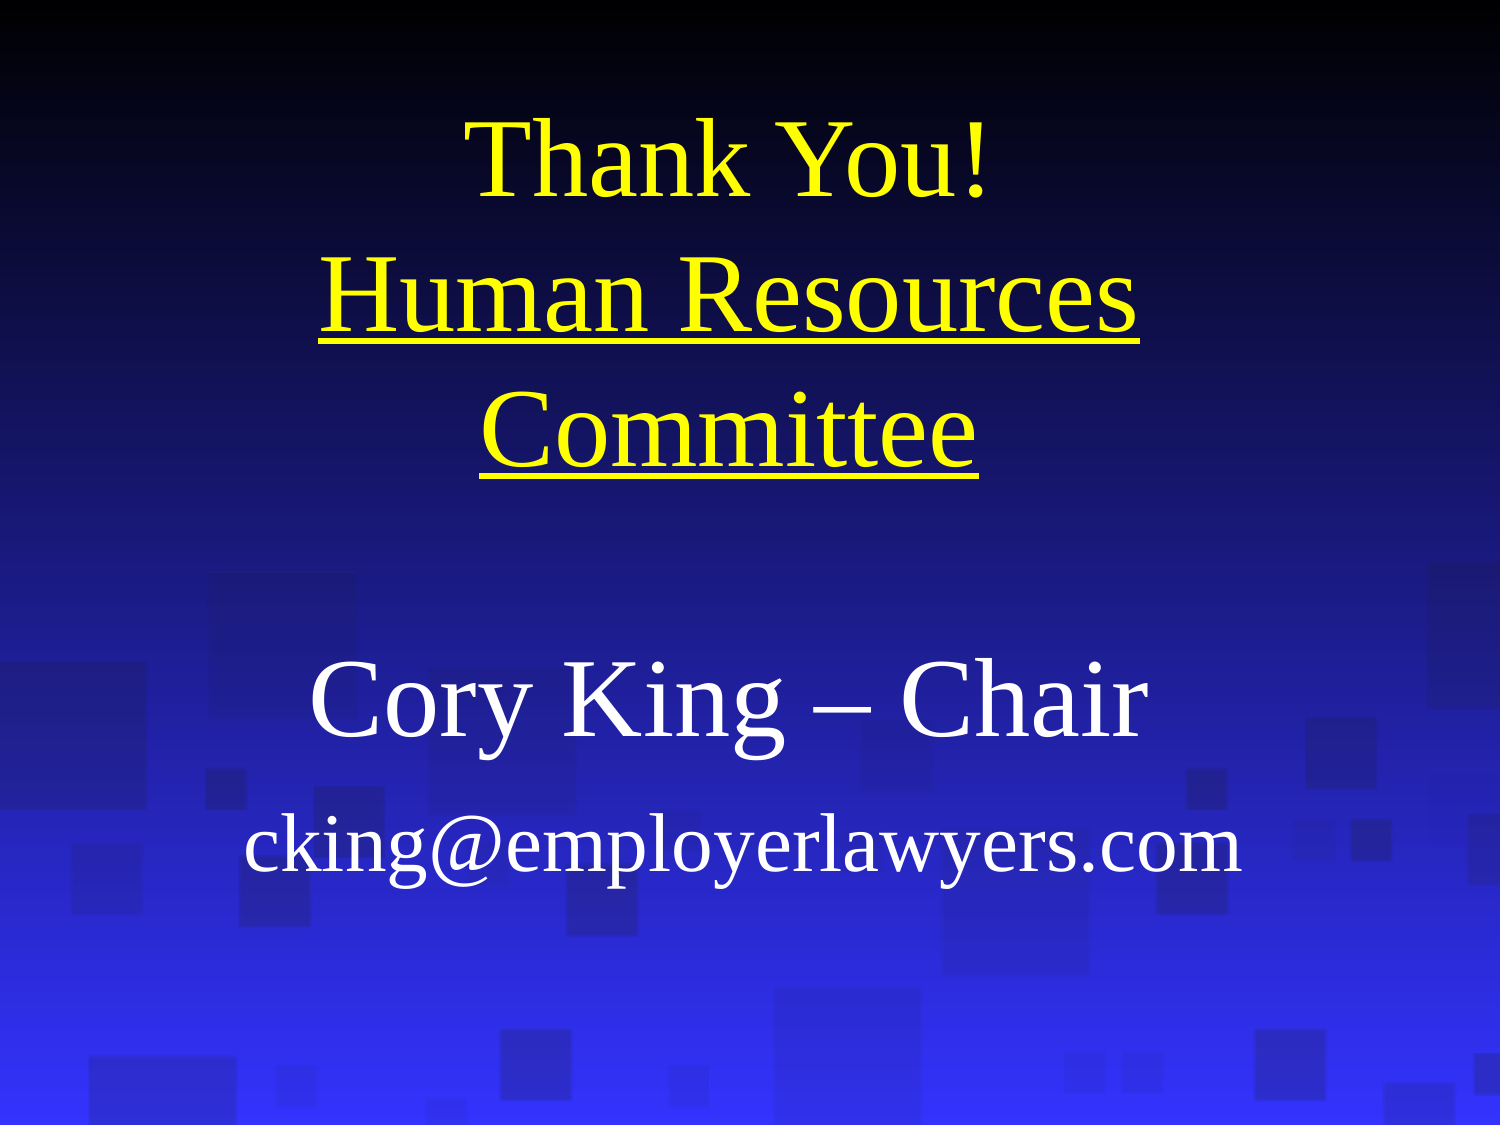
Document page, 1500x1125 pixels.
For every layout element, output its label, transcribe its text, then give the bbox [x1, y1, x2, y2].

picture [0, 562, 1500, 1125]
title Thank You! Human Resources Committee Cory King – Chair cking@employerlawyers.com [91, 102, 1367, 1016]
